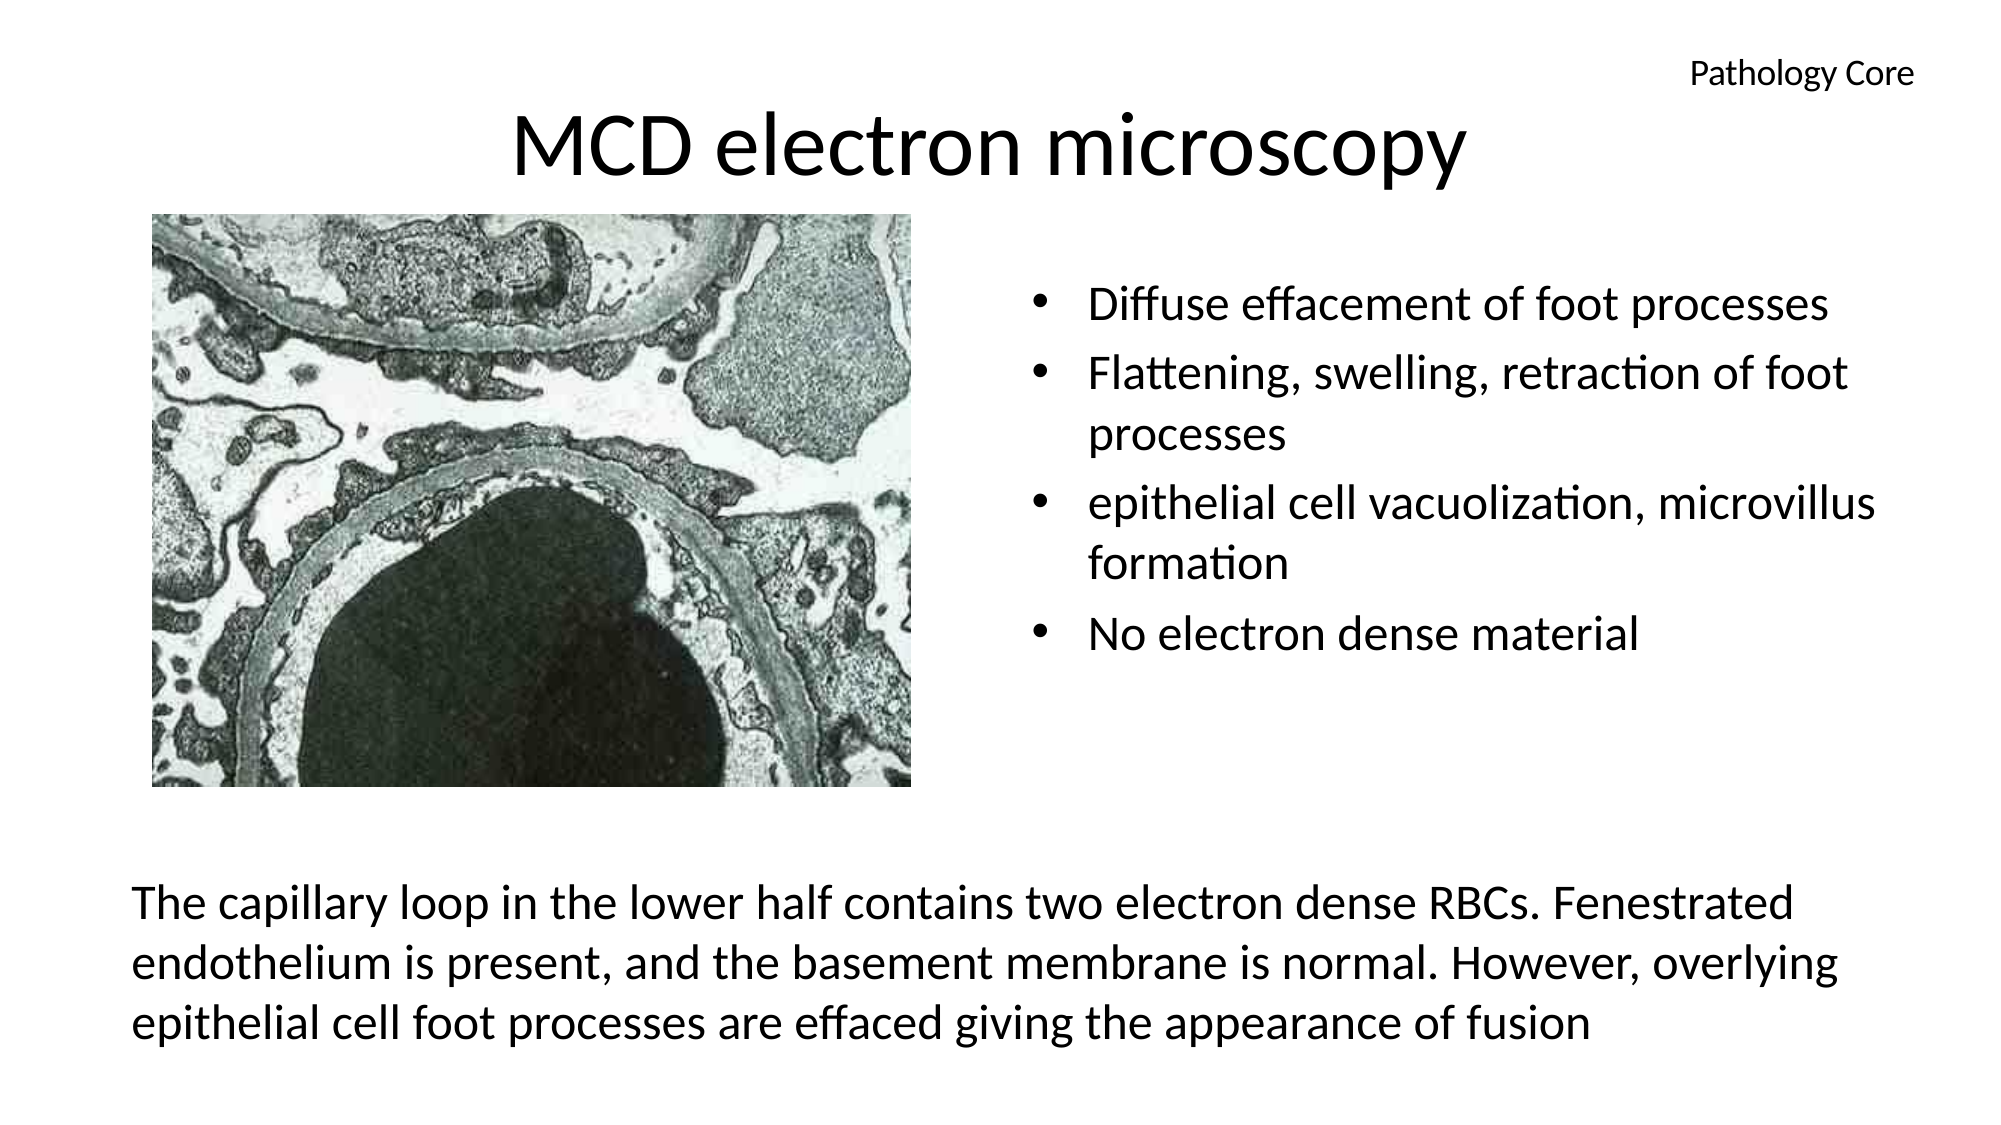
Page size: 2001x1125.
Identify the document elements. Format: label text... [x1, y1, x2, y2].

title MCD electron microscopy [99, 45, 1900, 233]
text_box Pathology Core [1679, 46, 1947, 94]
list Diffuse effacement of foot processes Flattening, swelling, retraction of foot processes epithelial cell vacuolization, microvillus formation No electron dense material [1016, 262, 1900, 862]
text_box The capillary loop in the lower half contains two electron dense RBCs. Fenestrated endothelium is present, and the basement membrane is normal. However, overlying epithelial cell foot processes are effaced giving the appearance of fusion [116, 862, 1900, 1058]
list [152, 214, 911, 787]
